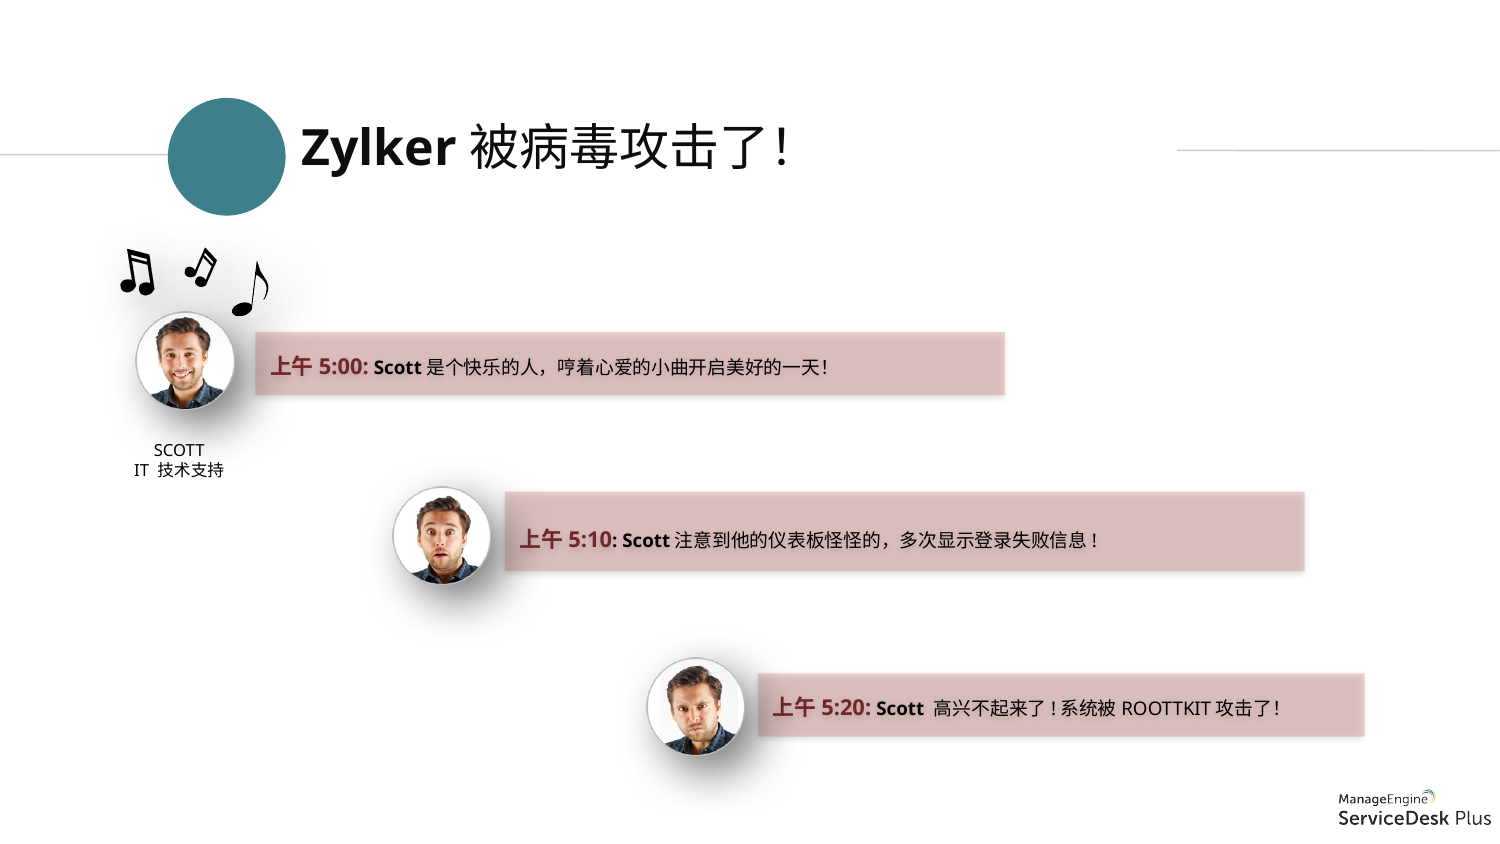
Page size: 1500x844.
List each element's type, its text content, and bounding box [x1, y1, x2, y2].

picture [646, 657, 745, 757]
text_box SCOTT IT 技术支持 [83, 432, 276, 488]
text_box 上午5:00: Scott是个快乐的人，哼着心爱的小曲开启美好的一天！ [283, 331, 1006, 396]
picture [1337, 789, 1492, 825]
picture [183, 245, 218, 289]
text_box 上午5:20: Scott 高兴不起来了!系统被ROOTTKIT攻击了！ [786, 673, 1365, 737]
picture [135, 259, 273, 410]
text_box Zylker被病毒攻击了！ [286, 109, 1177, 181]
text_box 上午5:10: Scott注意到他的仪表板怪怪的，多次显示登录失败信息! [527, 491, 1305, 572]
picture [109, 243, 162, 302]
picture [392, 485, 491, 585]
